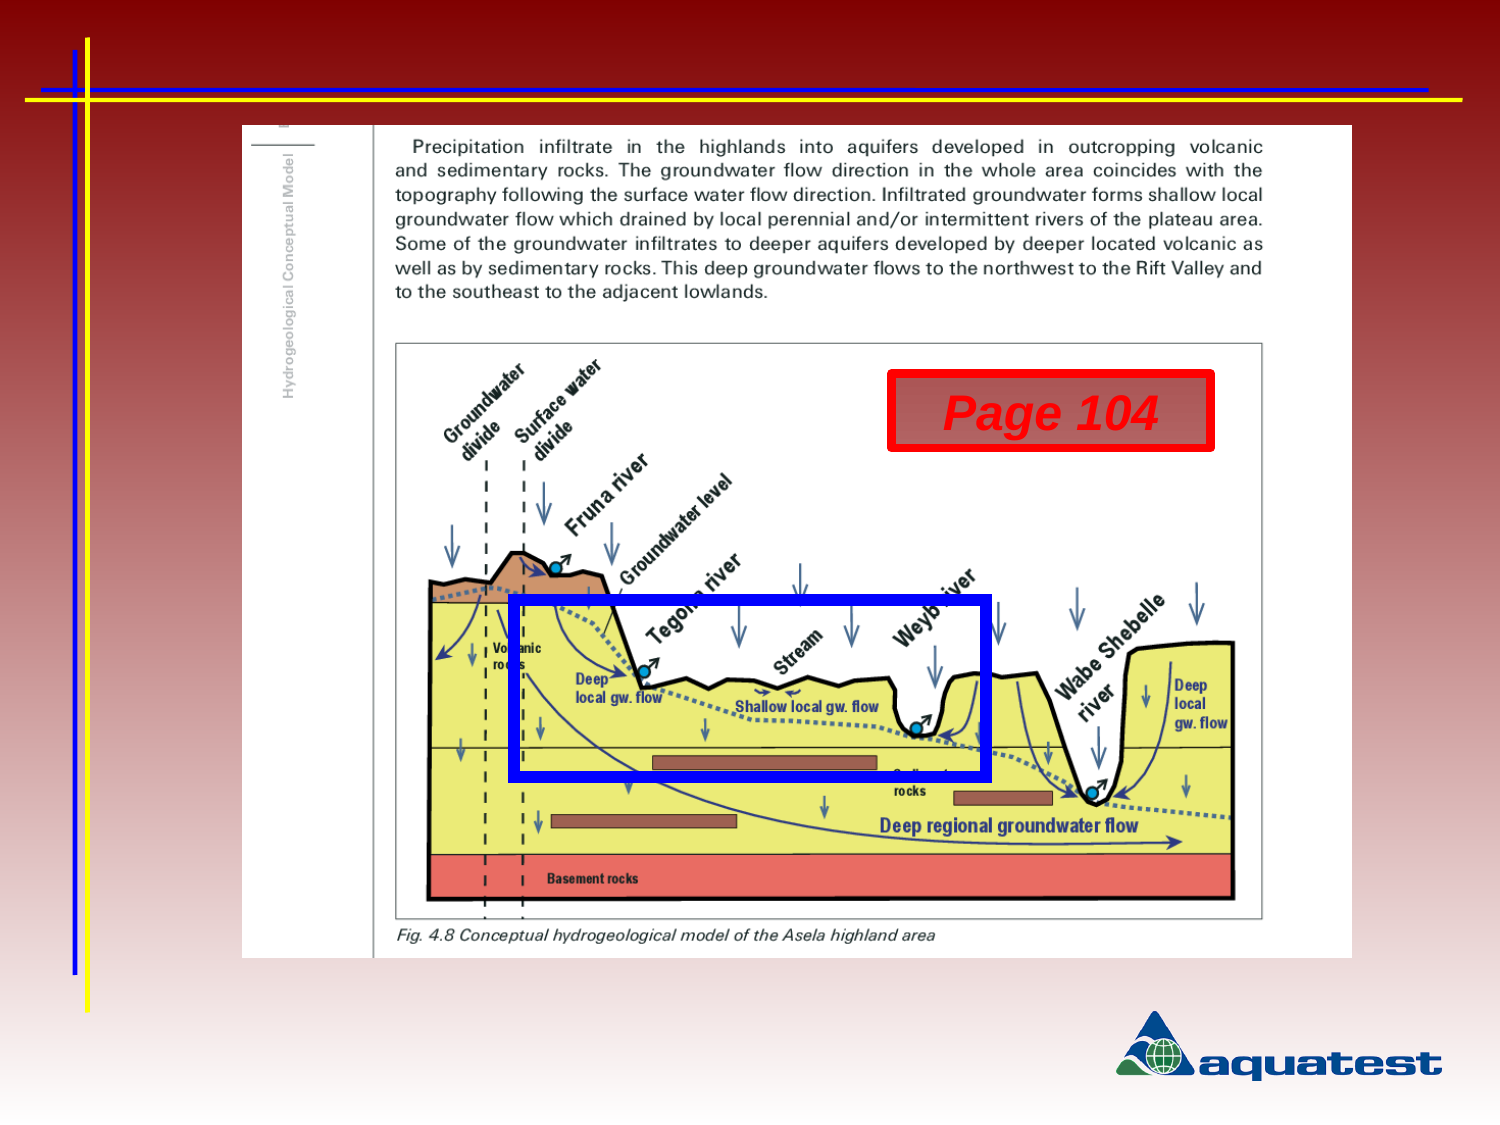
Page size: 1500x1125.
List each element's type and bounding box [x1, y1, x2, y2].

picture [241, 125, 1352, 959]
picture [1116, 1011, 1442, 1081]
